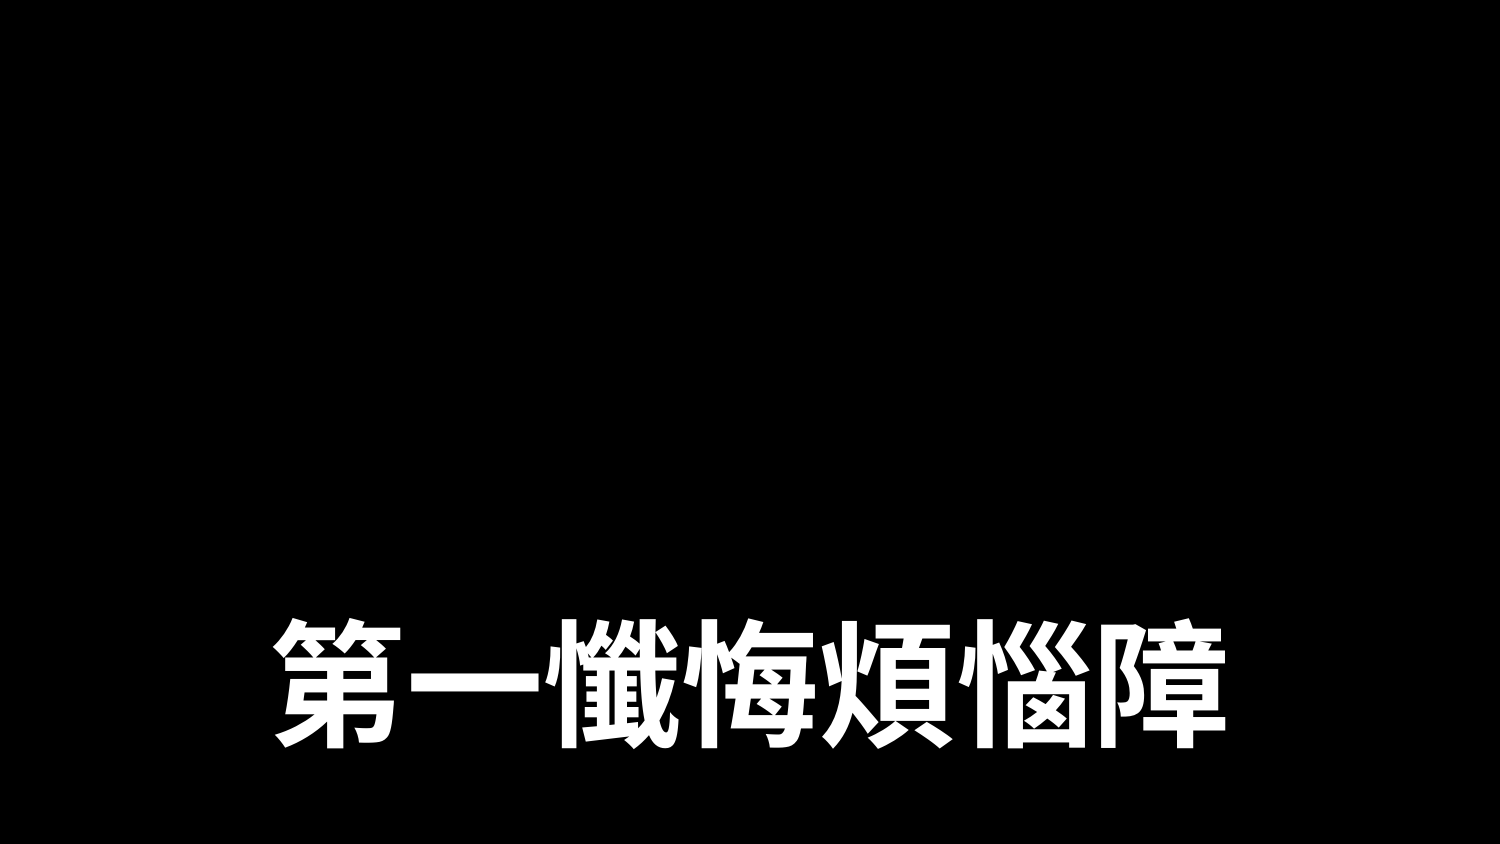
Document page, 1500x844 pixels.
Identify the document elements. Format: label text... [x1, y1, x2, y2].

title 第一懺悔煩惱障 [75, 610, 1425, 752]
